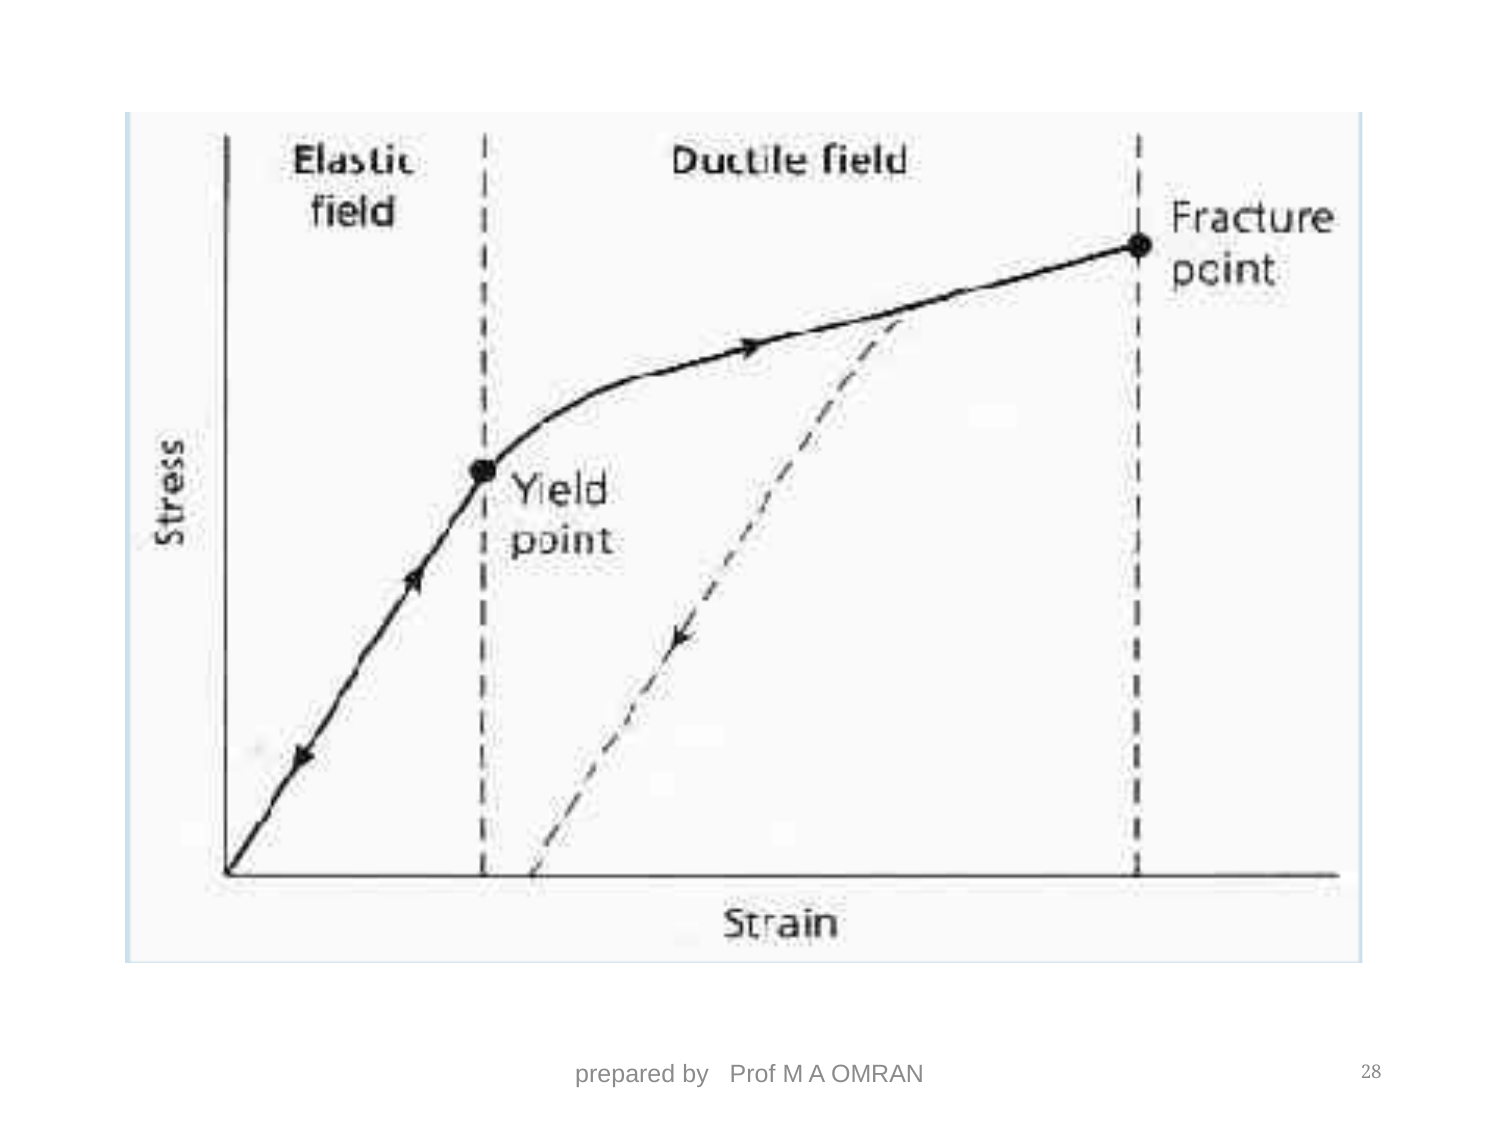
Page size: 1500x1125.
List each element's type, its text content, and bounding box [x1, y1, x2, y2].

slide_number 28 [1059, 1042, 1397, 1103]
footer prepared by Prof M A OMRAN [496, 1042, 1004, 1103]
picture [124, 112, 1363, 963]
